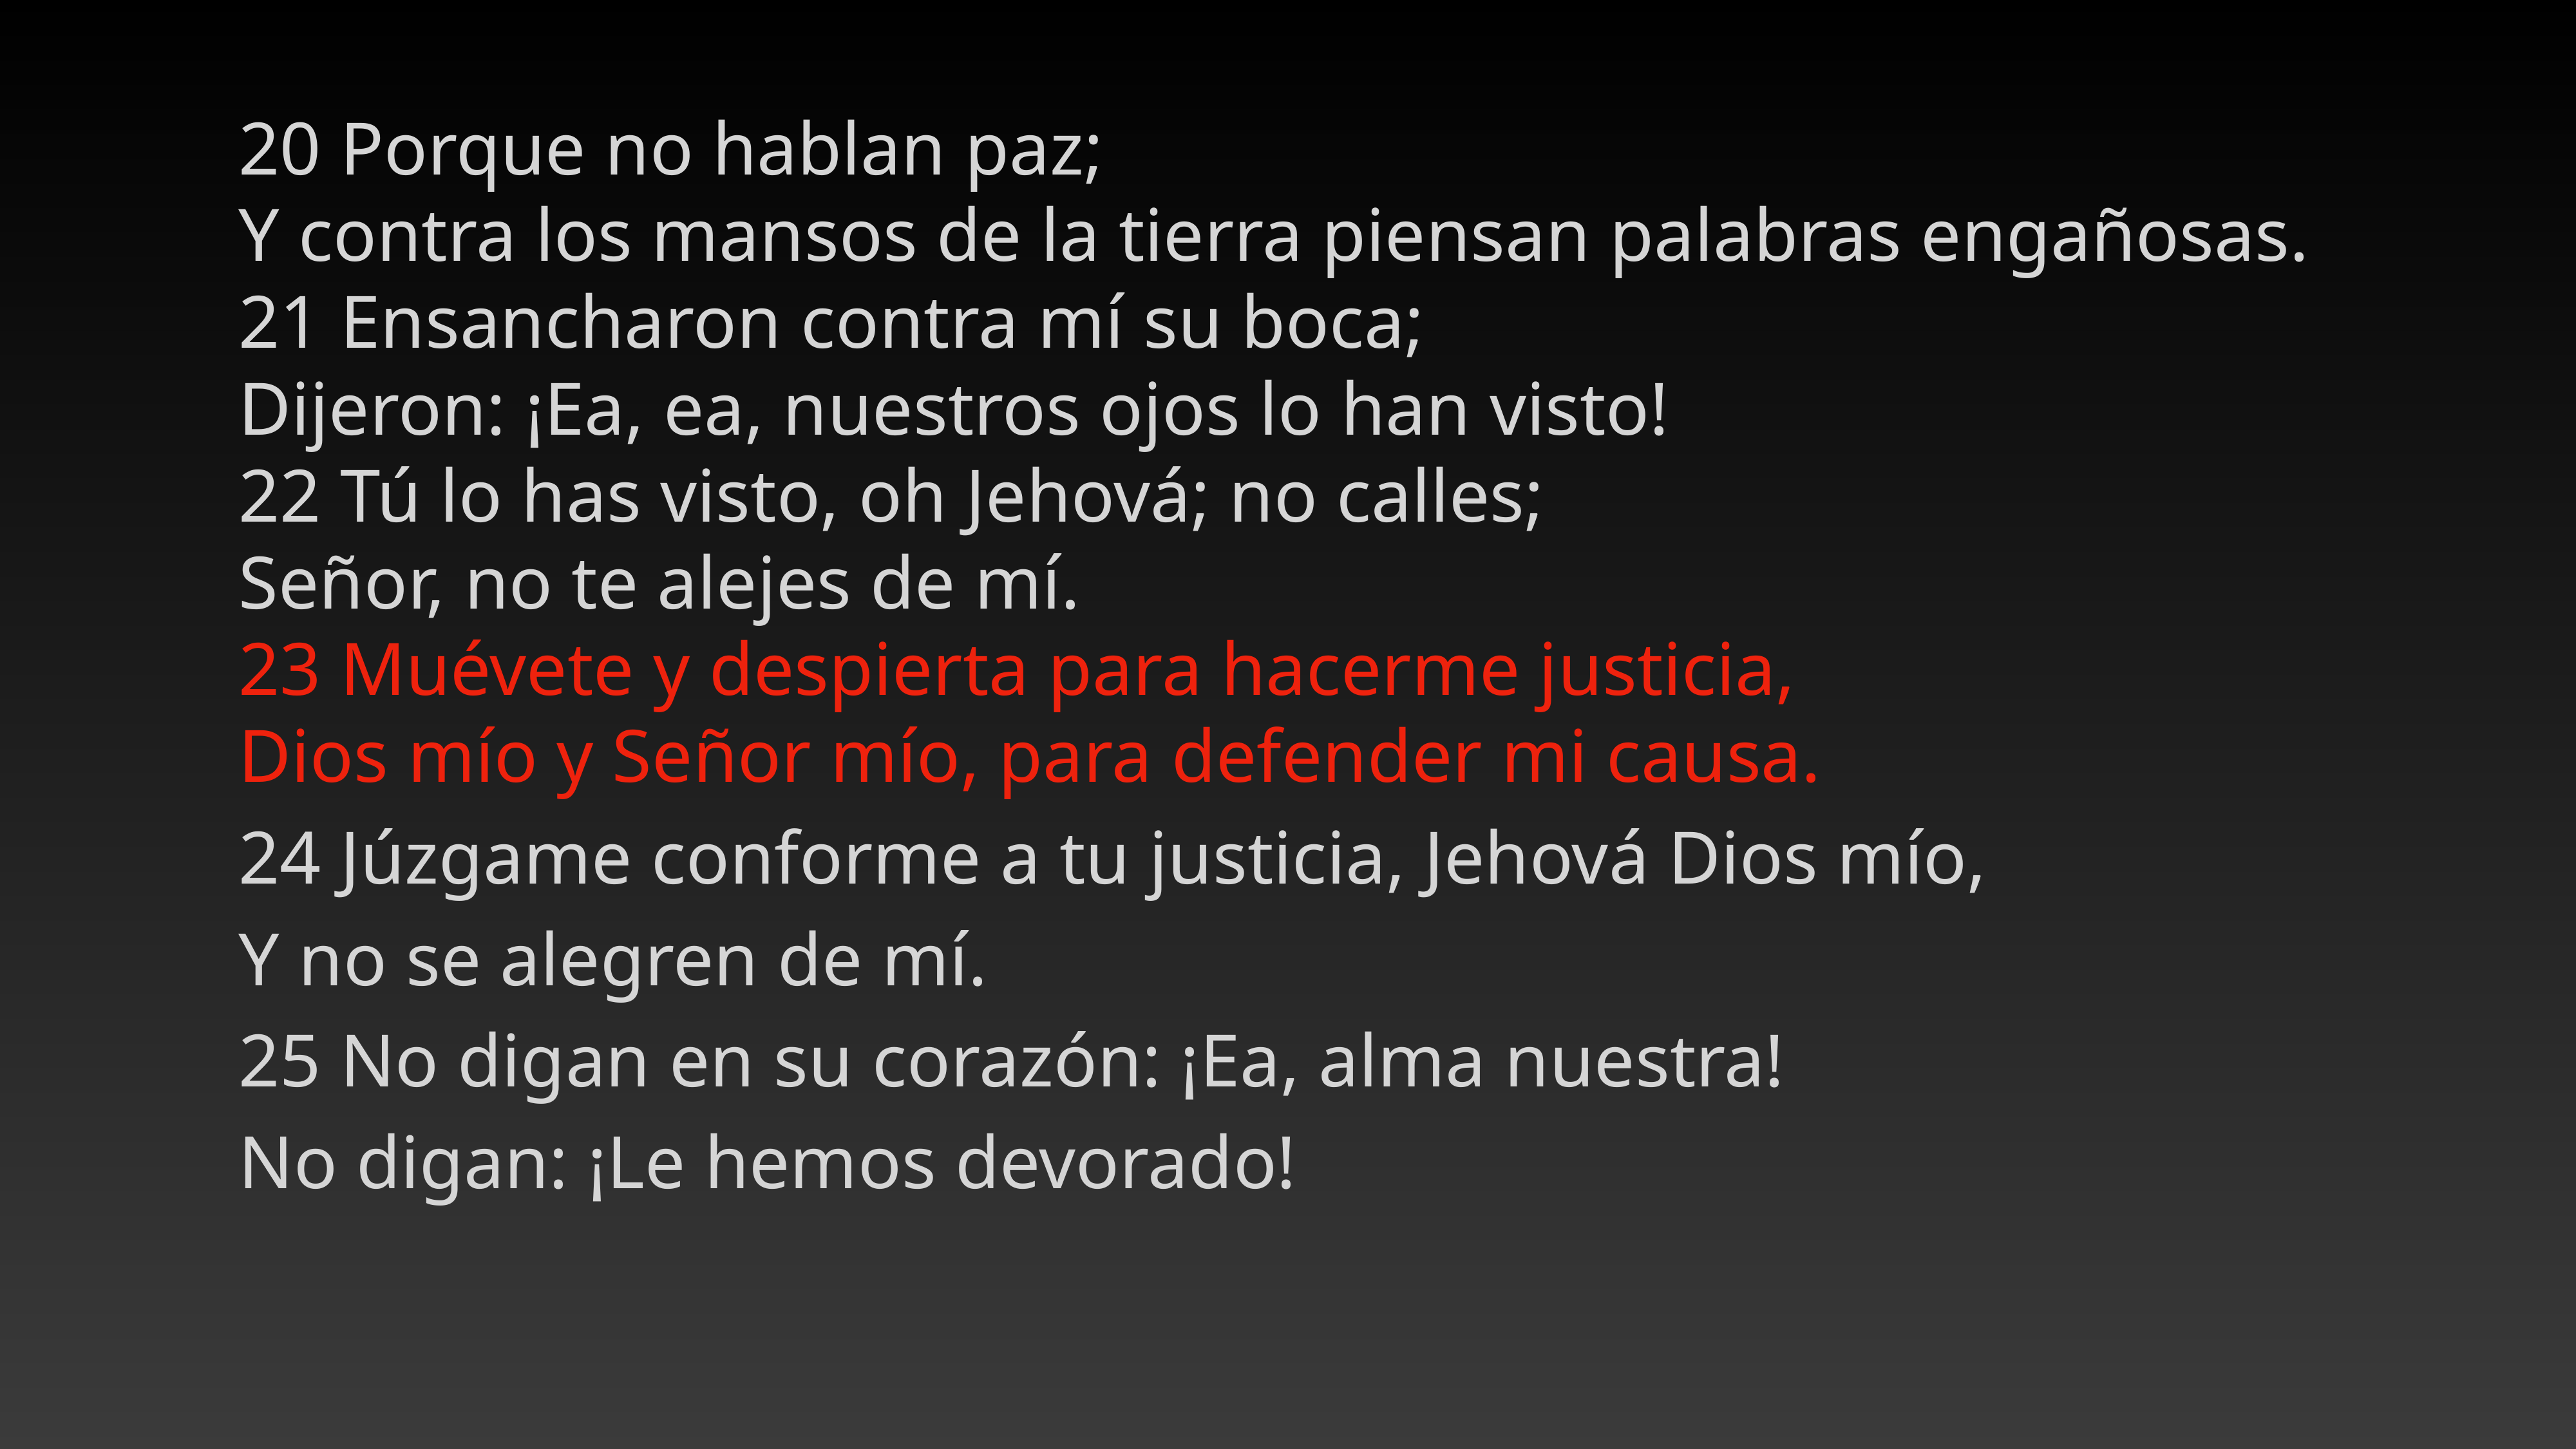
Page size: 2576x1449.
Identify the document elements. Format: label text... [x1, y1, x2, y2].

list 20 Porque no hablan paz; Y contra los mansos de la tierra piensan palabras engañosas. 21 Ensancharon contra mí su boca; Dijeron: ¡Ea, ea, nuestros ojos lo han visto! 22 Tú lo has visto, oh Jehová; no calles; Señor, no te alejes de mí. 23 Muévete y despierta para hacerme justicia, Dios mío y Señor mío, para defender mi causa. 24 Júzgame conforme a tu justicia, Jehová Dios mío, Y no se alegren de mí. 25 No digan en su corazón: ¡Ea, alma nuestra! No digan: ¡Le hemos devorado! [233, 96, 2343, 1353]
